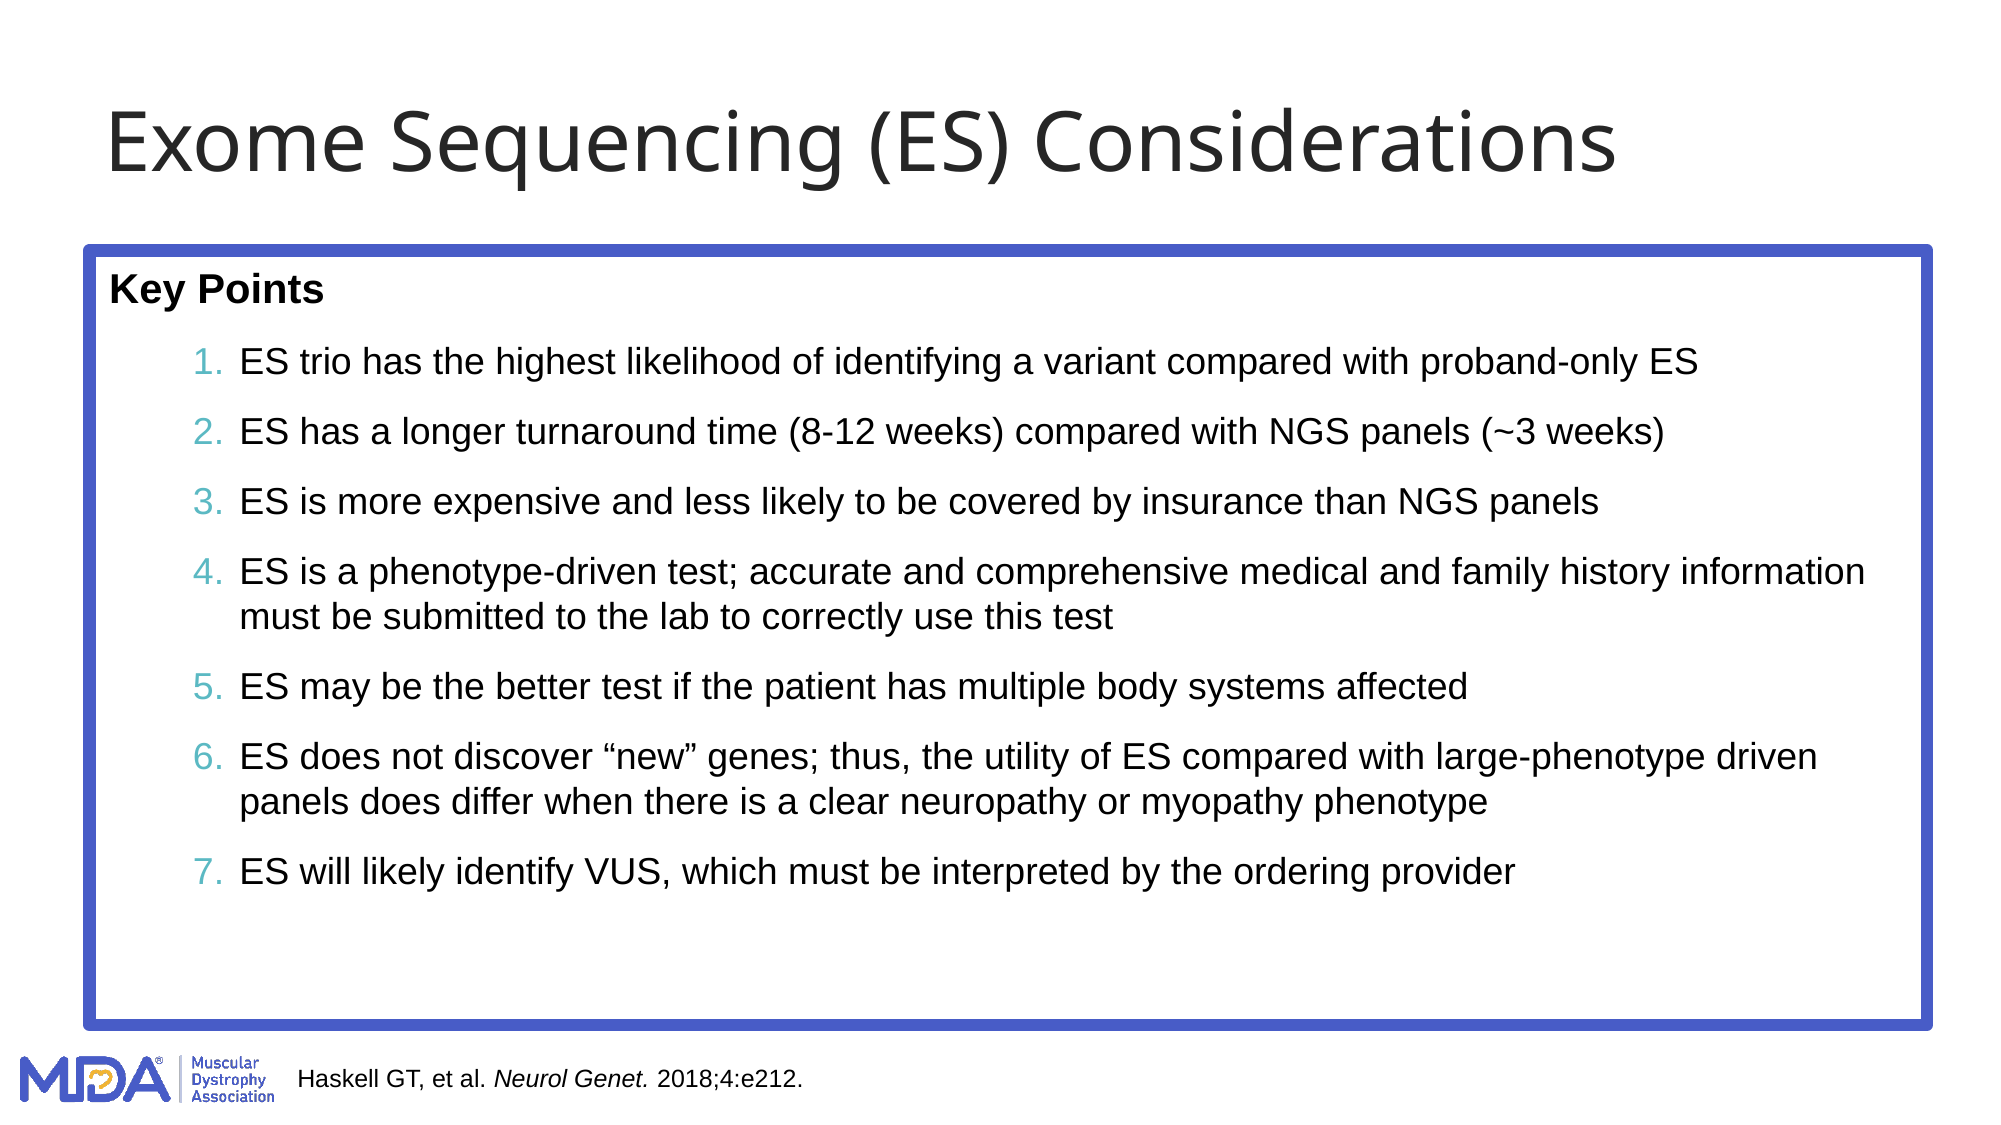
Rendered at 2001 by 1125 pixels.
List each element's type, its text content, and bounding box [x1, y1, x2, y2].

text_box [1325, 247, 1695, 365]
text_box Haskell GT, et al. Neurol Genet. 2018;4:e212. [282, 1054, 1309, 1100]
title Exome Sequencing (ES) Considerations [89, 29, 1927, 247]
list Key Points ES trio has the highest likelihood of identifying a variant compared with proband-only ES ES has a longer turnaround time (8-12 weeks) compared with NGS panels (~3 weeks) ES is more expensive and less likely to be covered by insurance than NGS panels ES is a phenotype-driven test; accurate and comprehensive medical and family history information must be submitted to the lab to correctly use this test ES may be the better test if the patient has multiple body systems affected ES does not discover “new” genes; thus, the utility of ES compared with large-phenotype driven panels does differ when there is a clear neuropathy or myopathy phenotype ES will likely identify VUS, which must be interpreted by the ordering provider [94, 254, 1927, 1025]
picture [20, 1055, 274, 1103]
